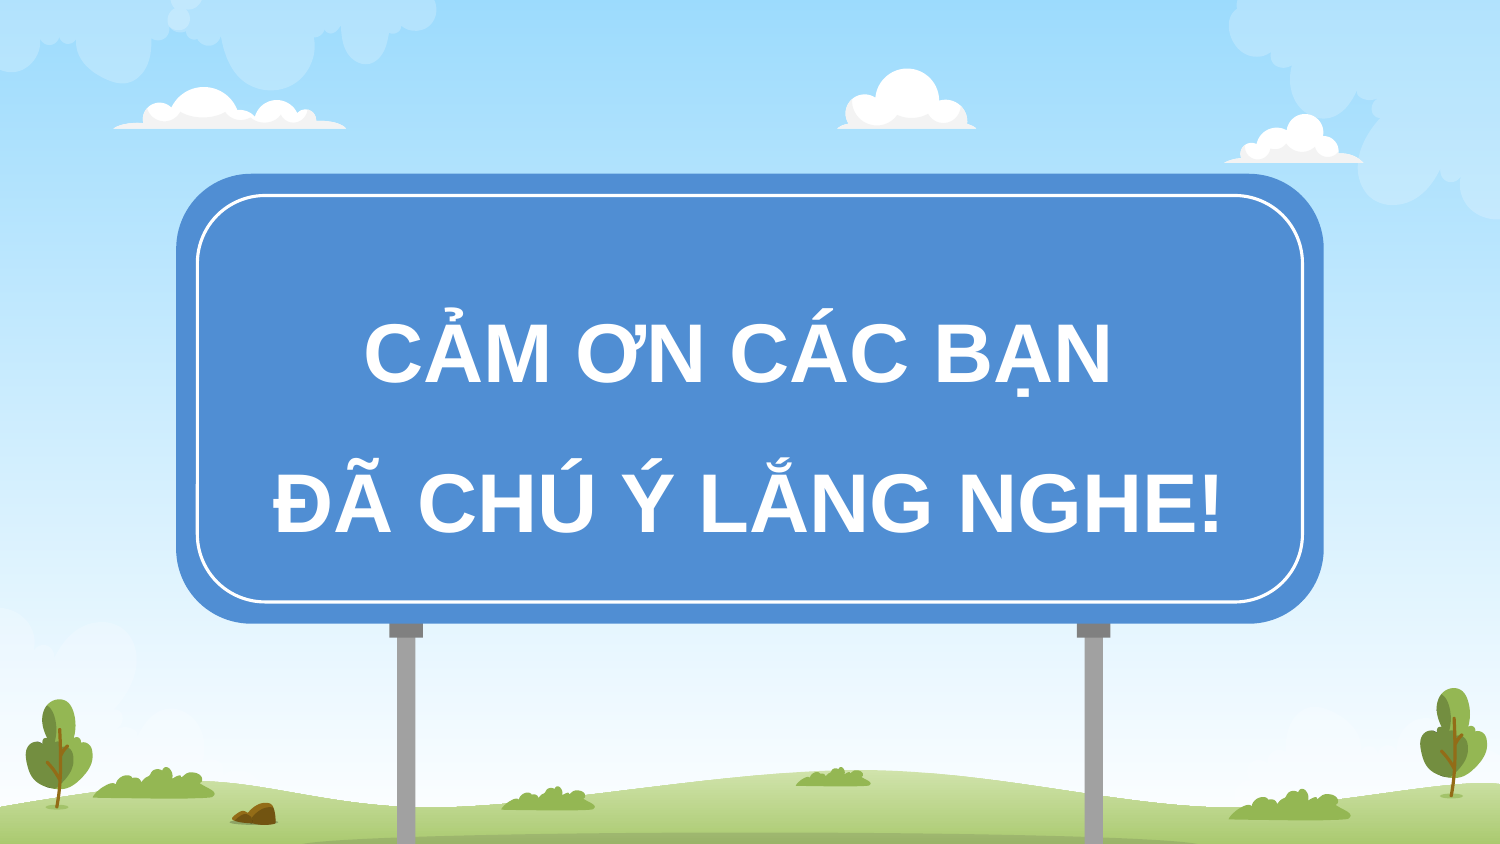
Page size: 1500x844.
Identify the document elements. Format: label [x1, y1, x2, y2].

text_box [175, 173, 1324, 624]
